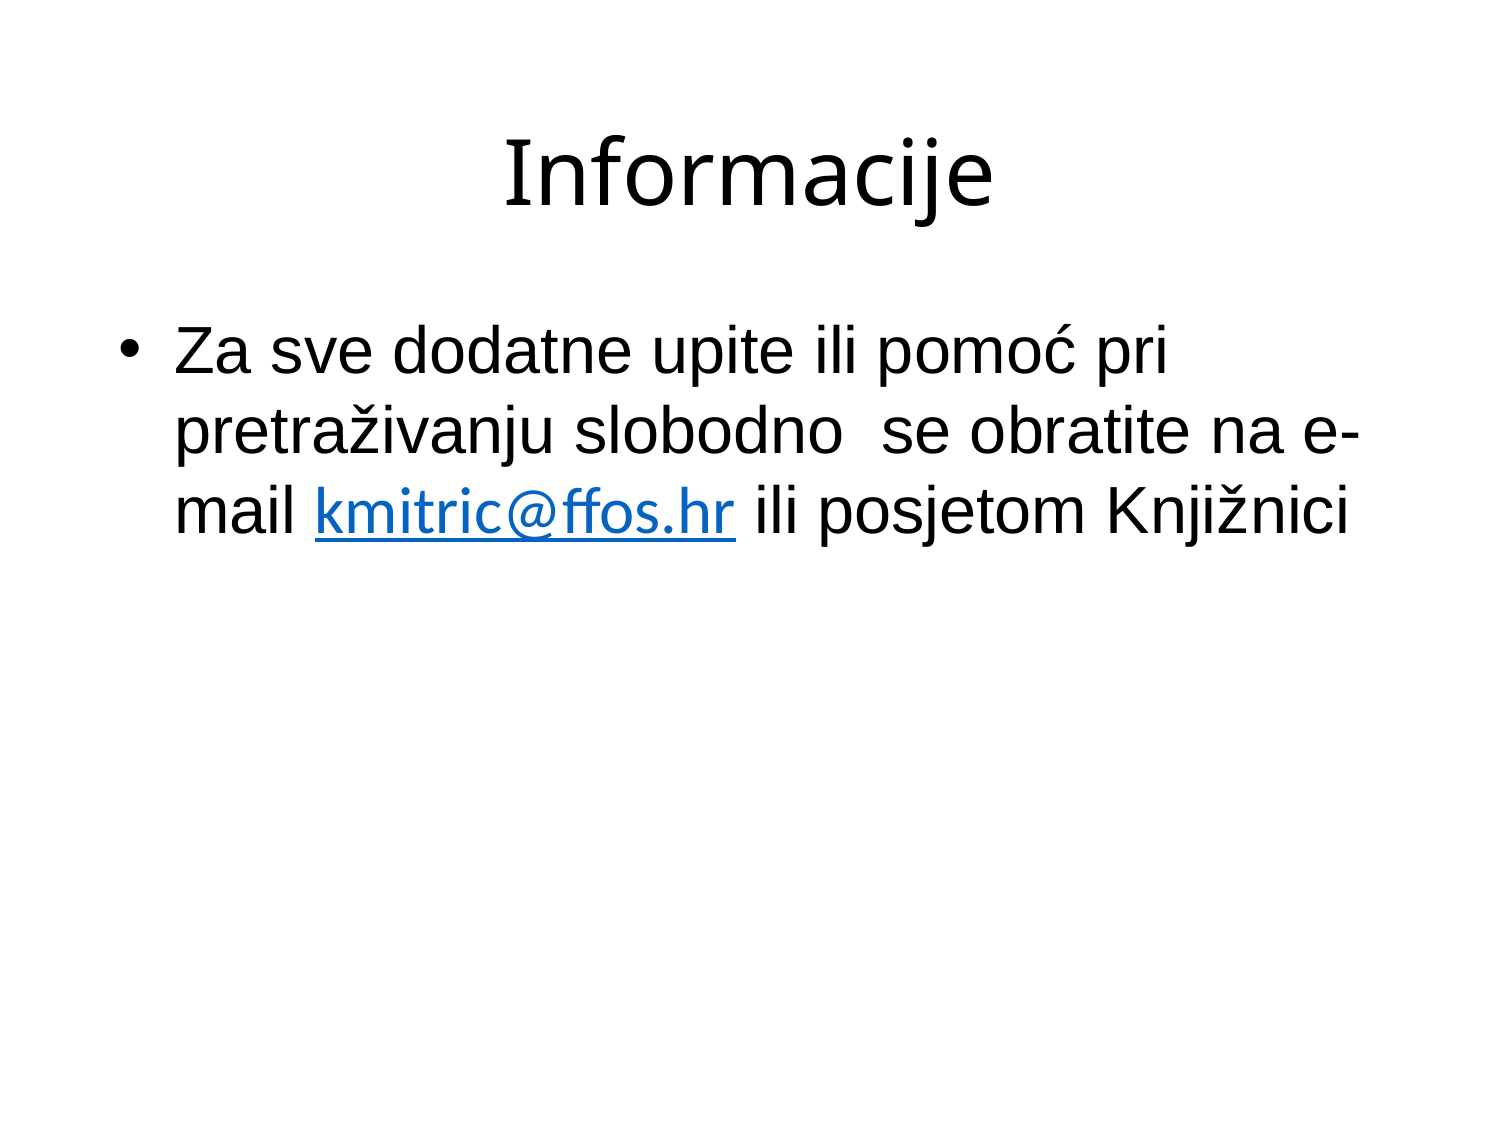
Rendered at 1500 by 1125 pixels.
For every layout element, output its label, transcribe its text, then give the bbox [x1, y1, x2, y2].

list Za sve dodatne upite ili pomoć pri pretraživanju slobodno se obratite na e-mail kmitric@ffos.hr ili posjetom Knjižnici [103, 299, 1397, 1014]
title Informacije [103, 59, 1397, 278]
